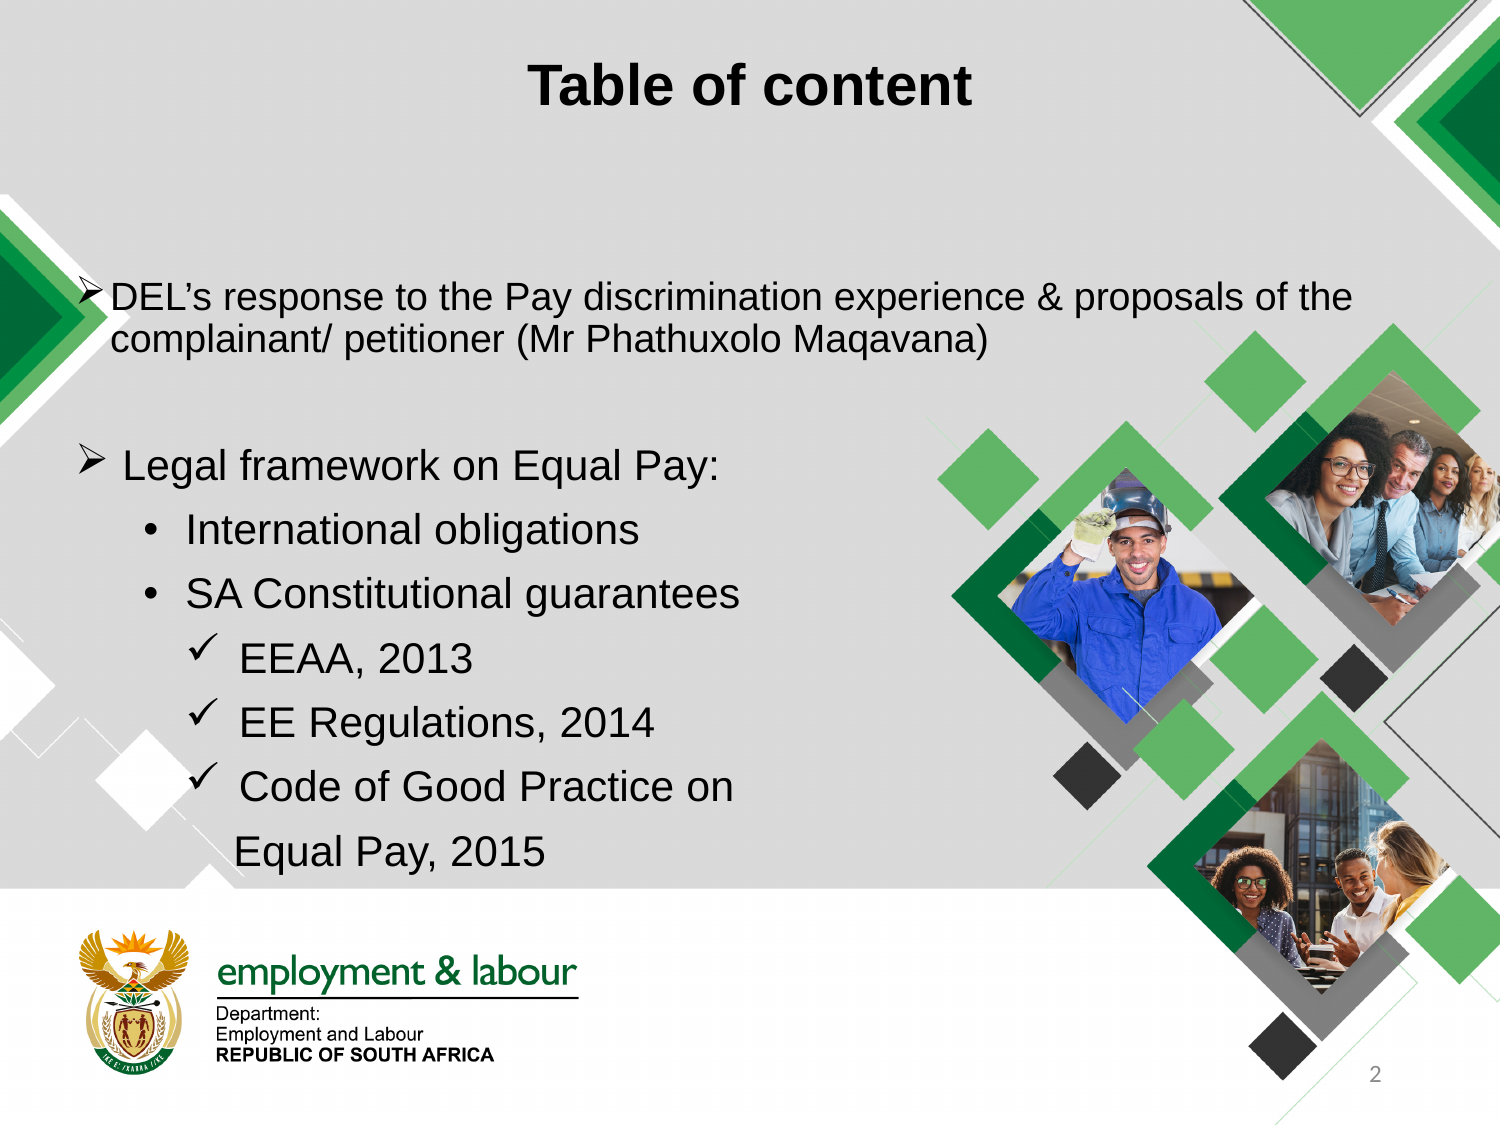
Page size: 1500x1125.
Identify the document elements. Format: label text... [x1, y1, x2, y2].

slide_number 2 [1059, 1042, 1397, 1103]
picture [0, 0, 1500, 1125]
list DEL’s response to the Pay discrimination experience & proposals of the complainant/ petitioner (Mr Phathuxolo Maqavana) Legal framework on Equal Pay: International obligations SA Constitutional guarantees EEAA, 2013 EE Regulations, 2014 Code of Good Practice on Equal Pay, 2015 [60, 203, 1478, 889]
title Table of content [103, 13, 1397, 160]
